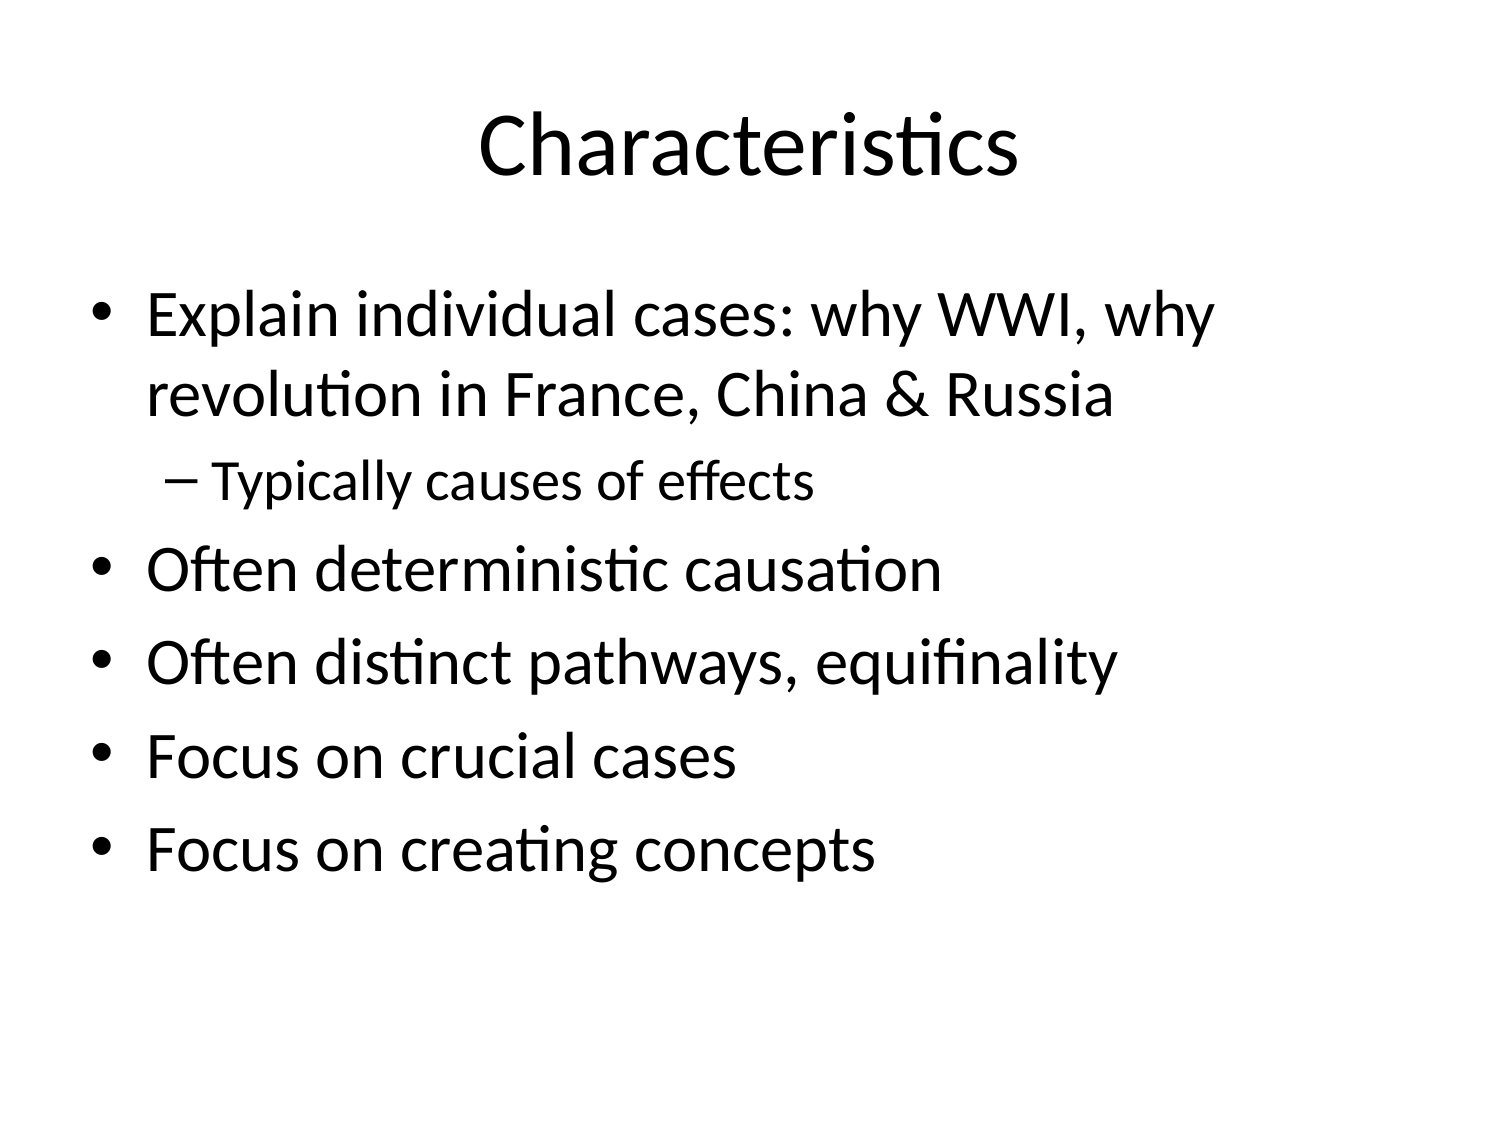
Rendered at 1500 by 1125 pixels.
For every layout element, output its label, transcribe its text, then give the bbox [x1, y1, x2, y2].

list Explain individual cases: why WWI, why revolution in France, China & Russia Typically causes of effects Often deterministic causation Often distinct pathways, equifinality Focus on crucial cases Focus on creating concepts [75, 262, 1425, 1005]
title Characteristics [75, 45, 1425, 233]
